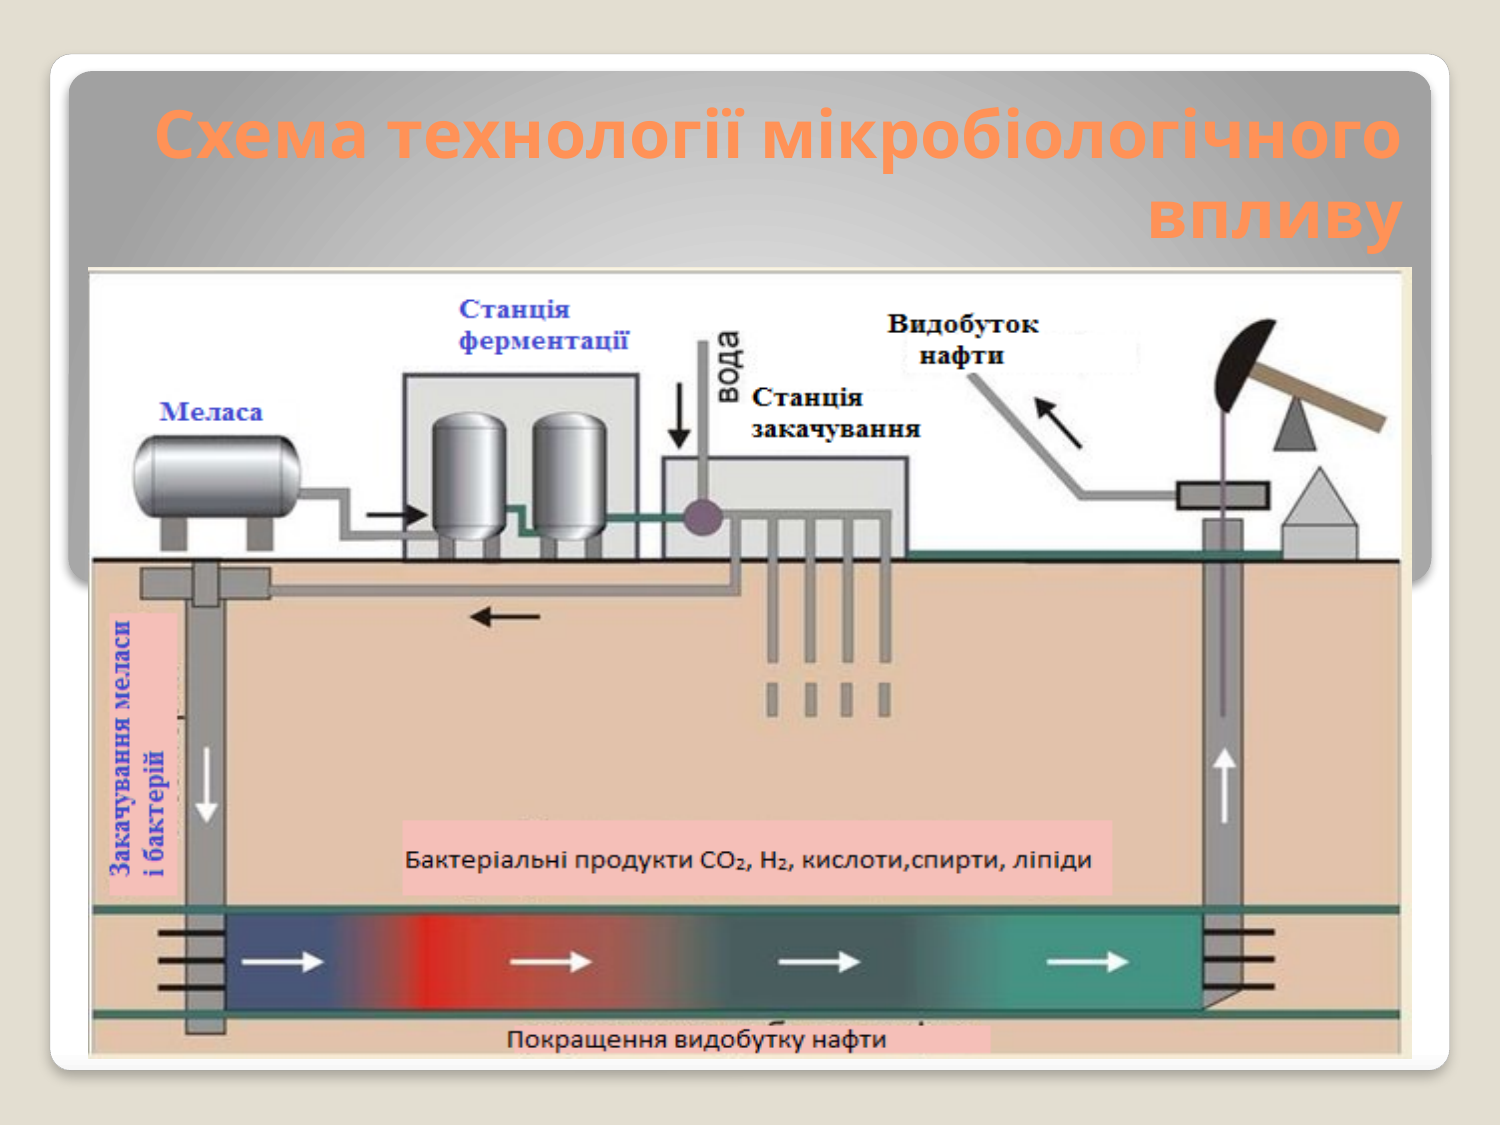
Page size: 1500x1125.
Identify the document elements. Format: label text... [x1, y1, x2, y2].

title Схема технології мікробіологічного впливу [135, 90, 1411, 260]
picture [88, 266, 1412, 1059]
